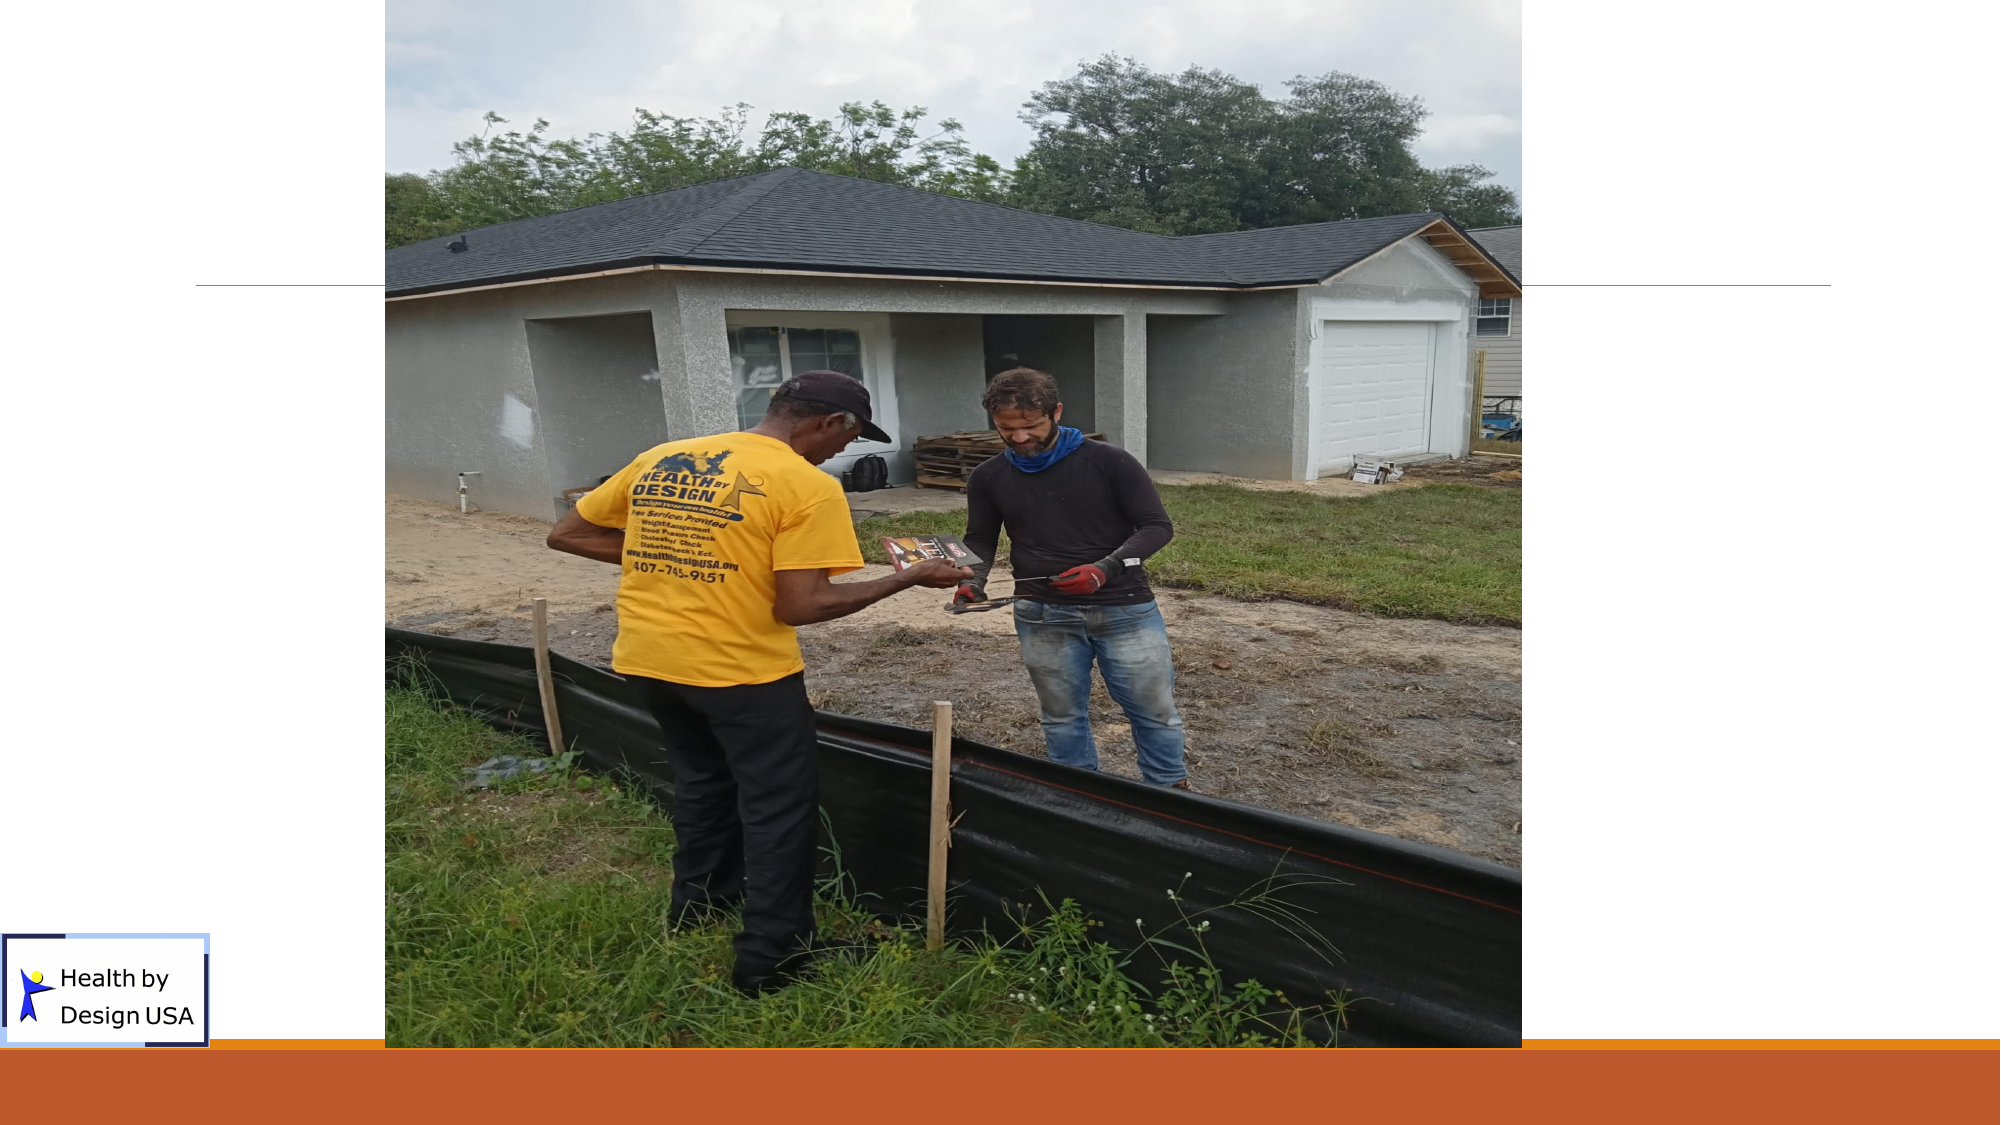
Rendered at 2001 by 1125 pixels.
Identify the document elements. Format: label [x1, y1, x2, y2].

picture [0, 932, 210, 1049]
picture [385, 0, 1523, 1049]
